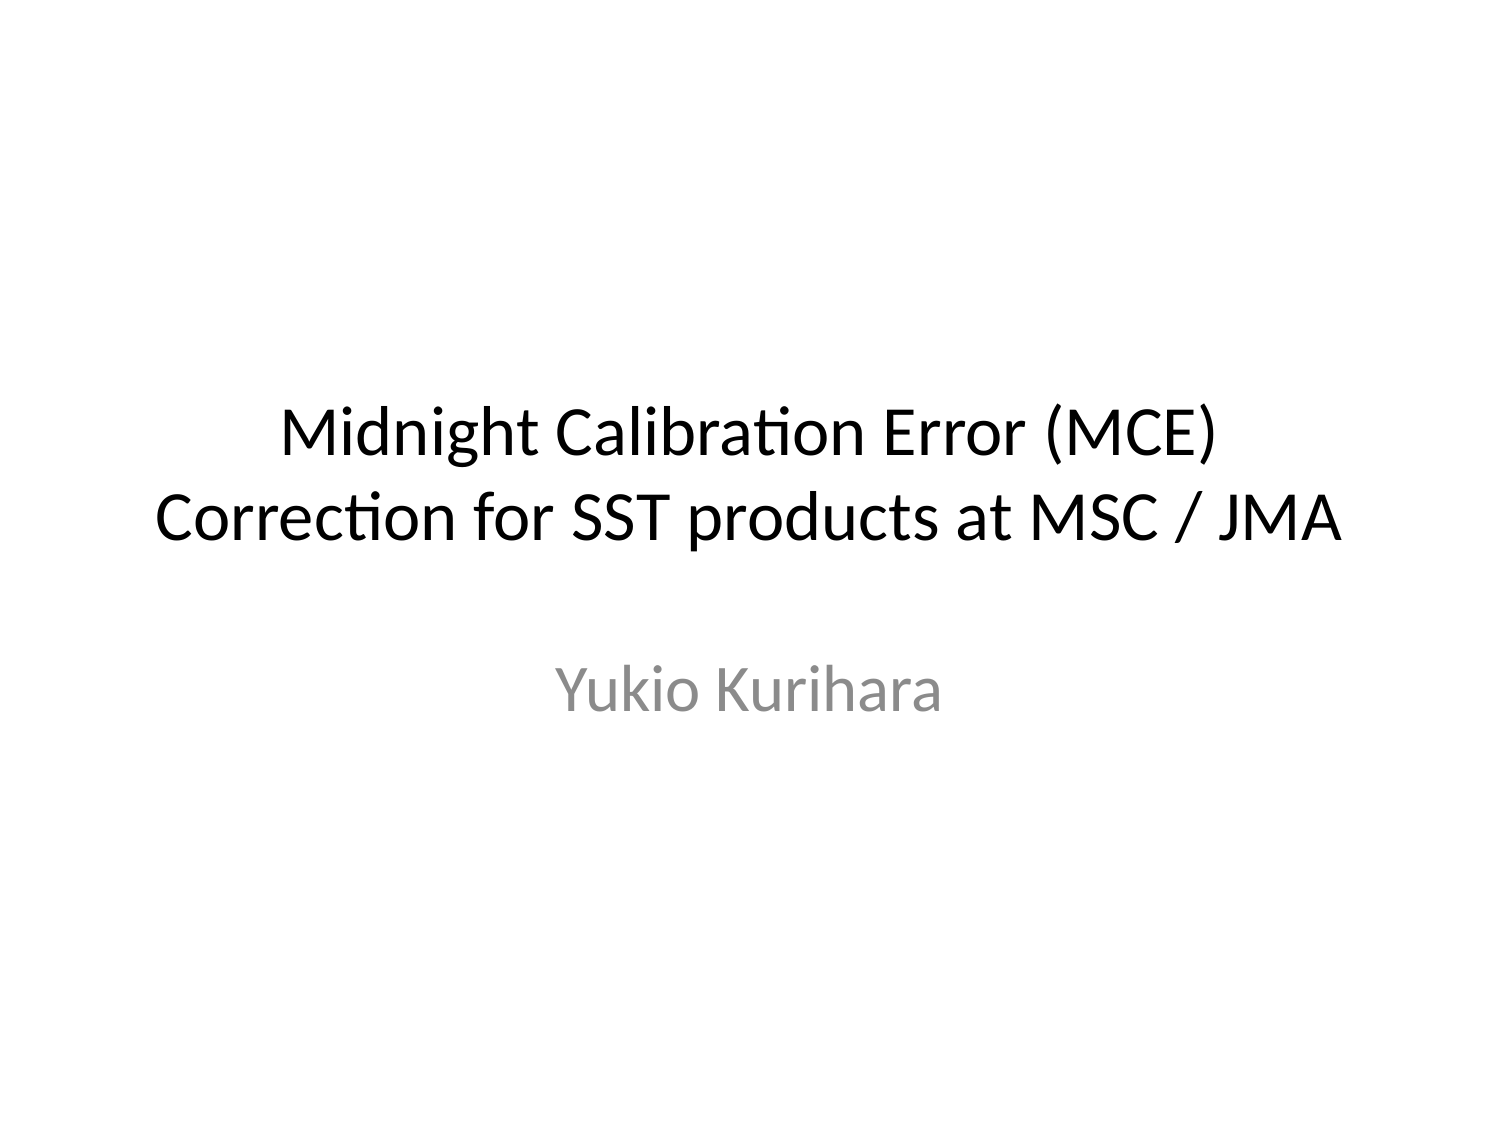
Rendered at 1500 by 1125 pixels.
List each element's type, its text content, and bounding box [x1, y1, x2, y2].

title Midnight Calibration Error (MCE) Correction for SST products at MSC / JMA [112, 349, 1388, 591]
subtitle Yukio Kurihara [225, 637, 1275, 925]
